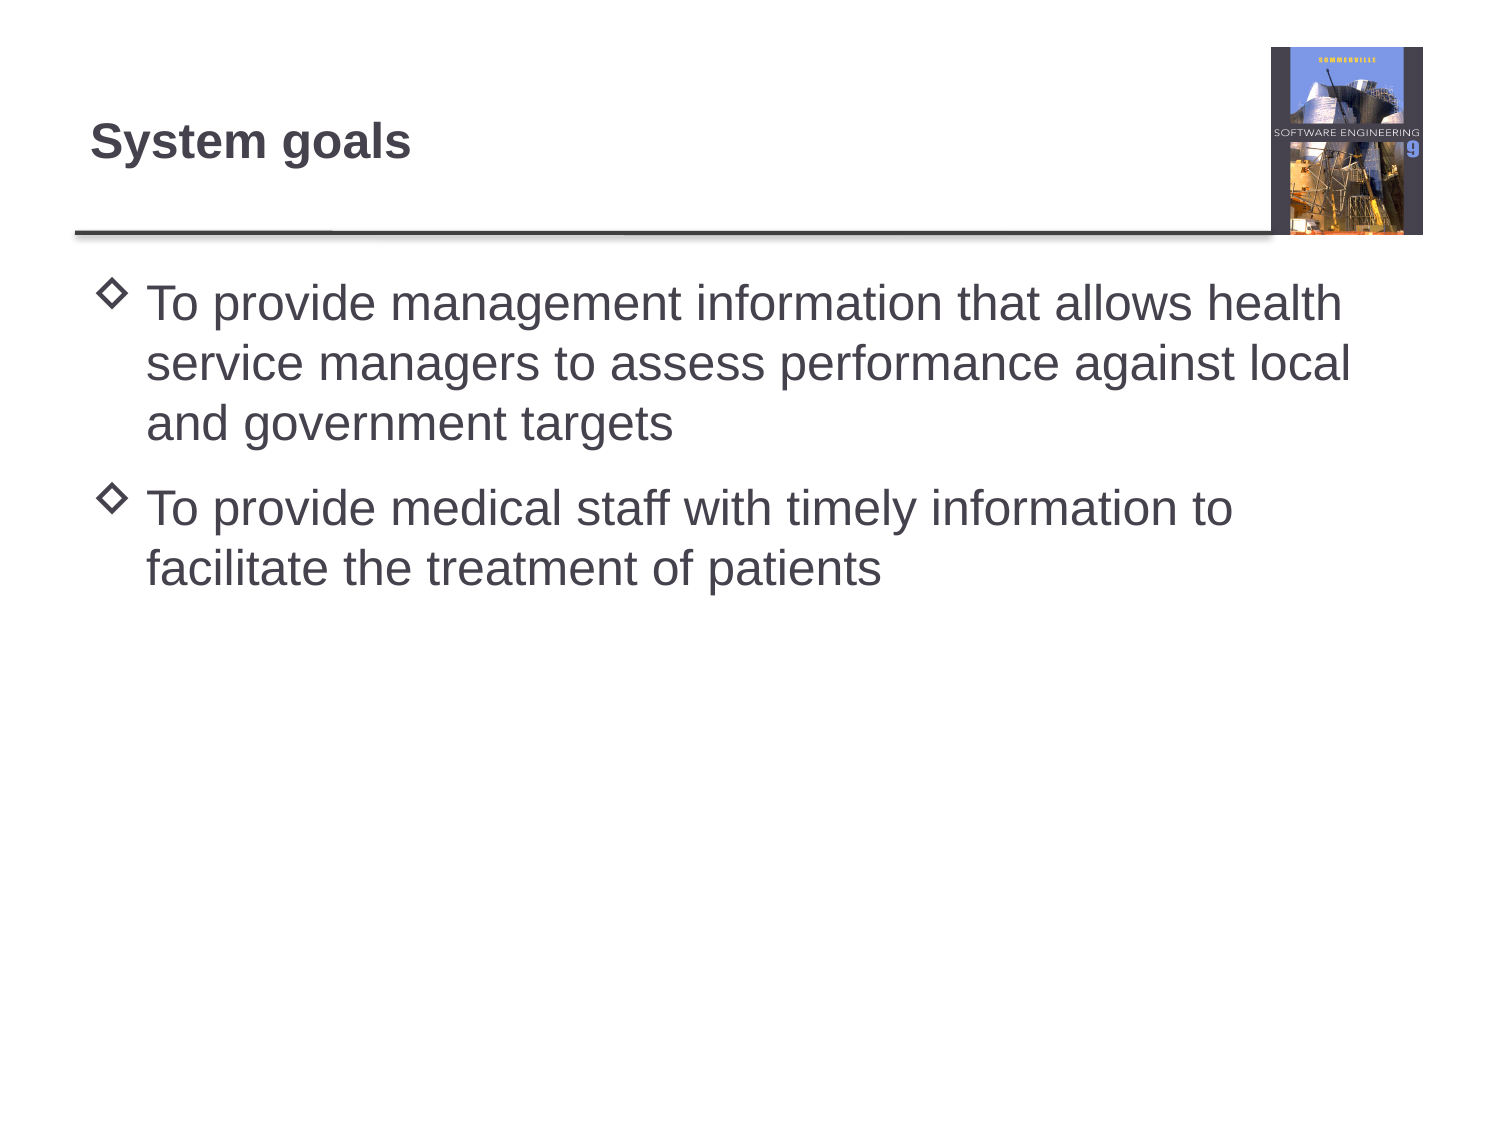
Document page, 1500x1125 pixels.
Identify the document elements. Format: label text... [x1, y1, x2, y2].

list To provide management information that allows health service managers to assess performance against local and government targets To provide medical staff with timely information to facilitate the treatment of patients [75, 262, 1425, 1005]
picture [1272, 47, 1423, 235]
title System goals [74, 44, 1272, 233]
